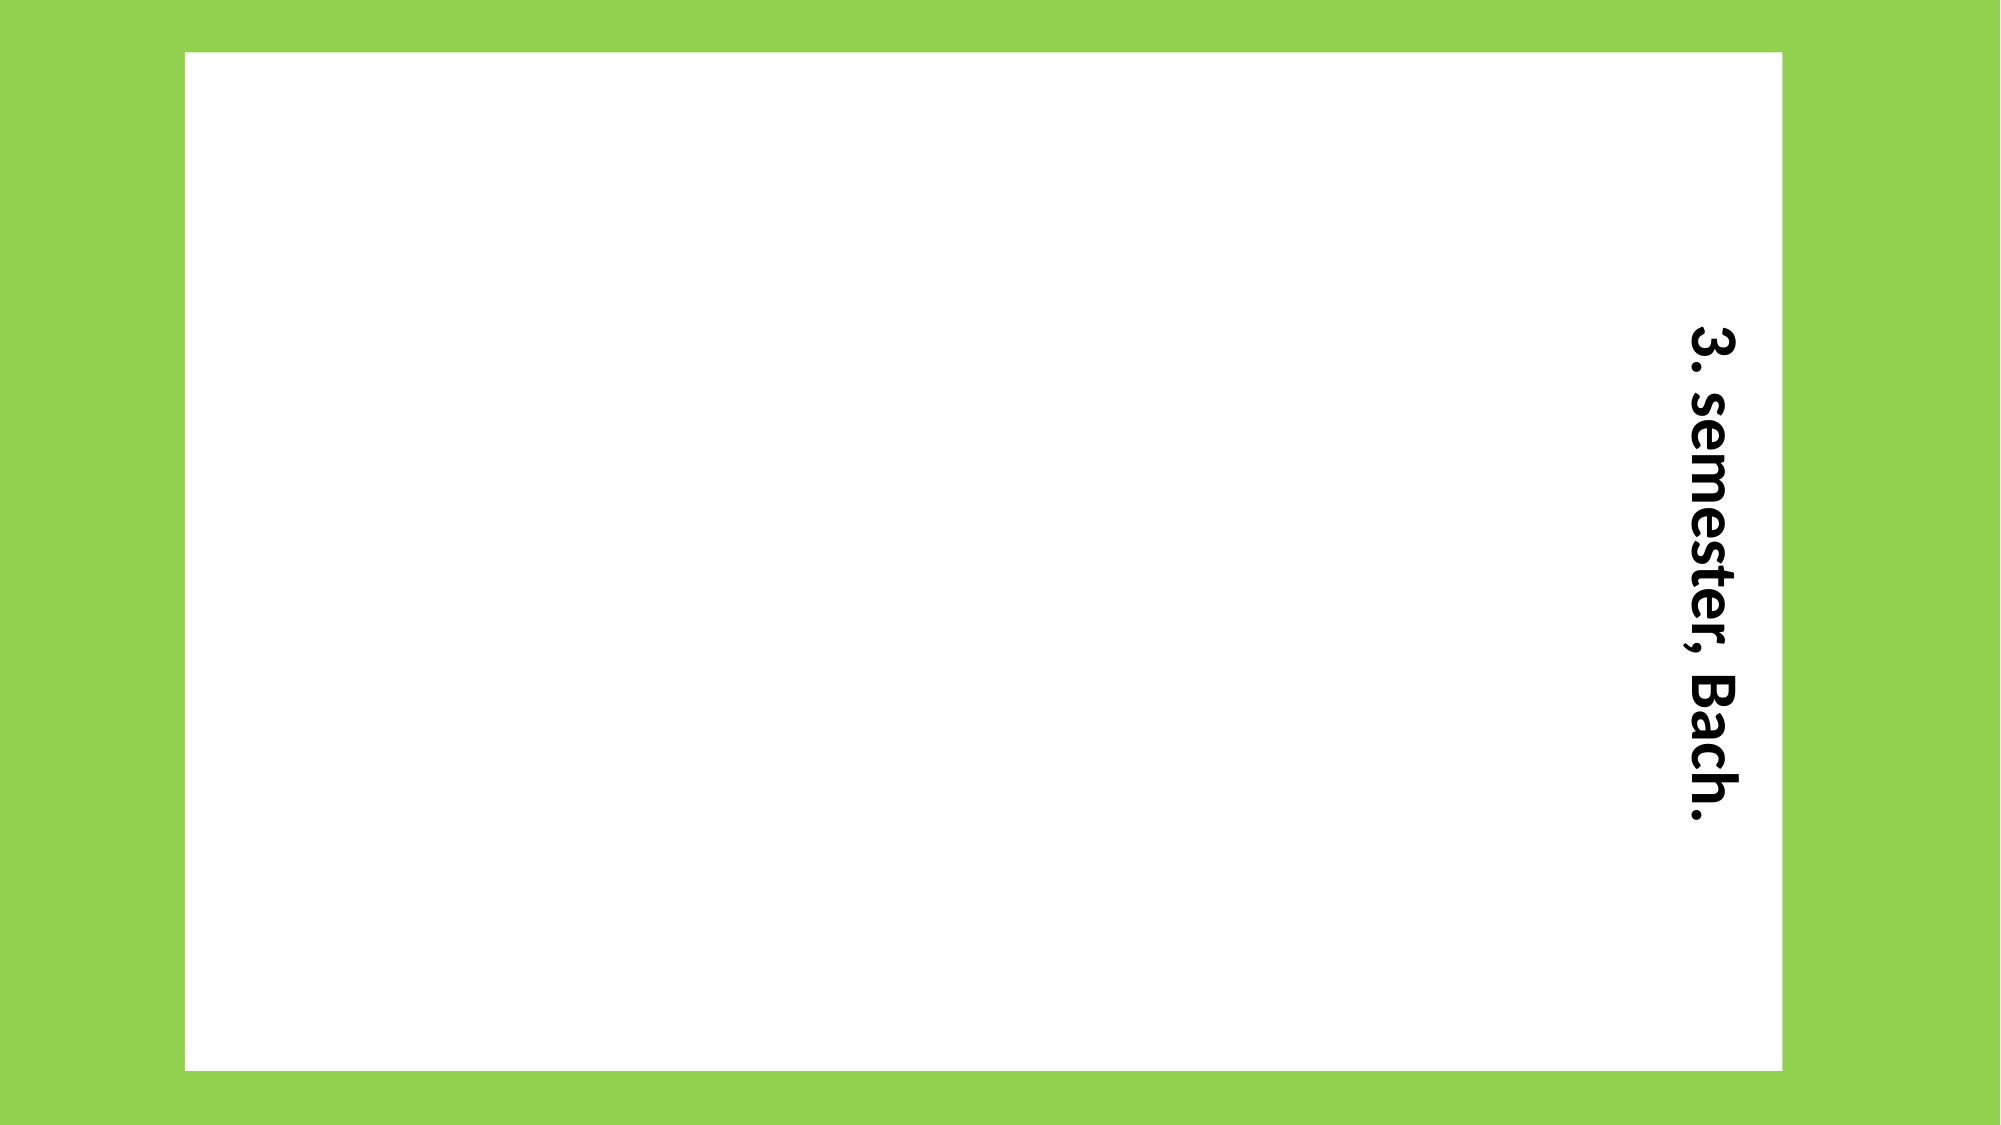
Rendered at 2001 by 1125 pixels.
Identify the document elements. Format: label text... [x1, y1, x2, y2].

text_box [184, 51, 1783, 1072]
text_box 3. semester, Bach. [1671, 310, 1767, 840]
